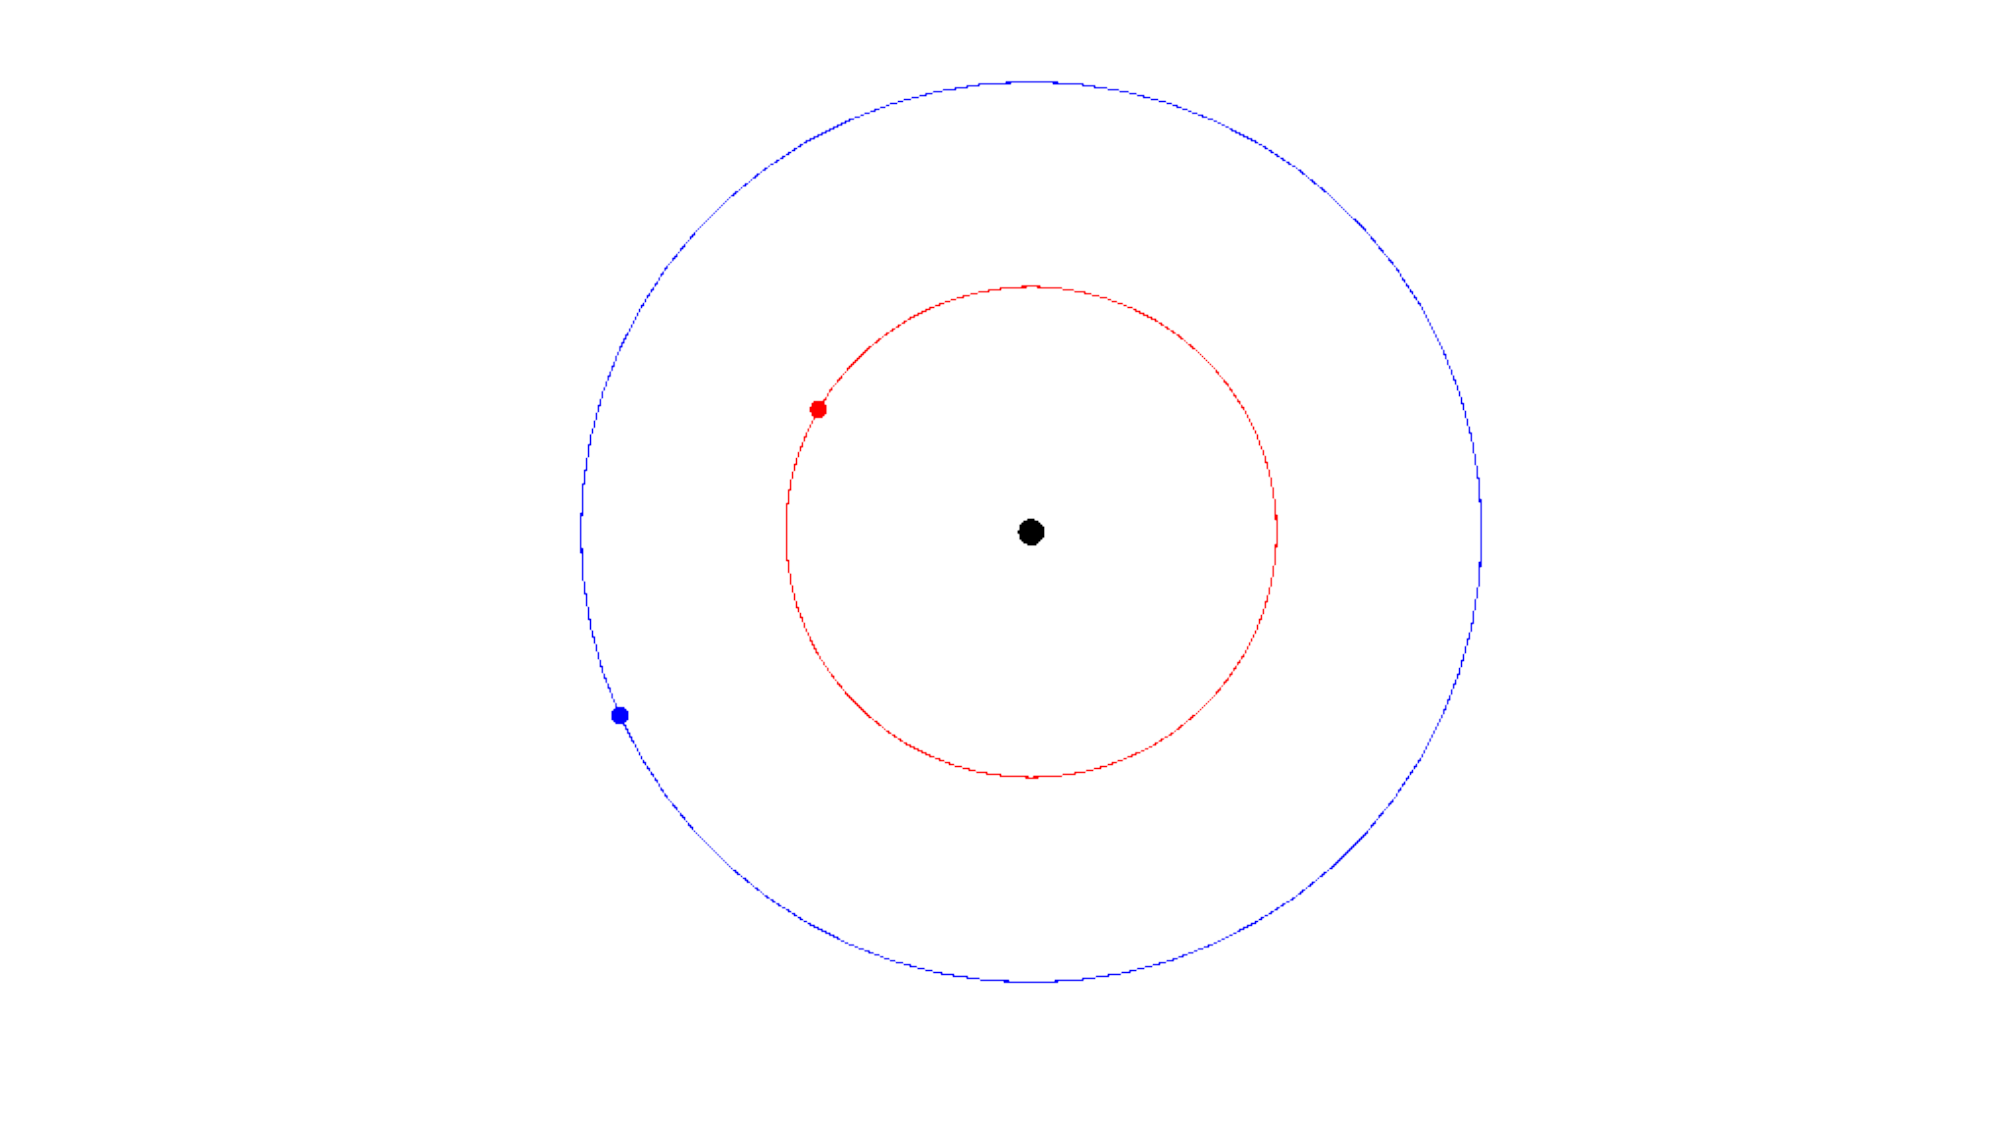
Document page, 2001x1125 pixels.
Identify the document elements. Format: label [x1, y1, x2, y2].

picture [437, 0, 1563, 1125]
